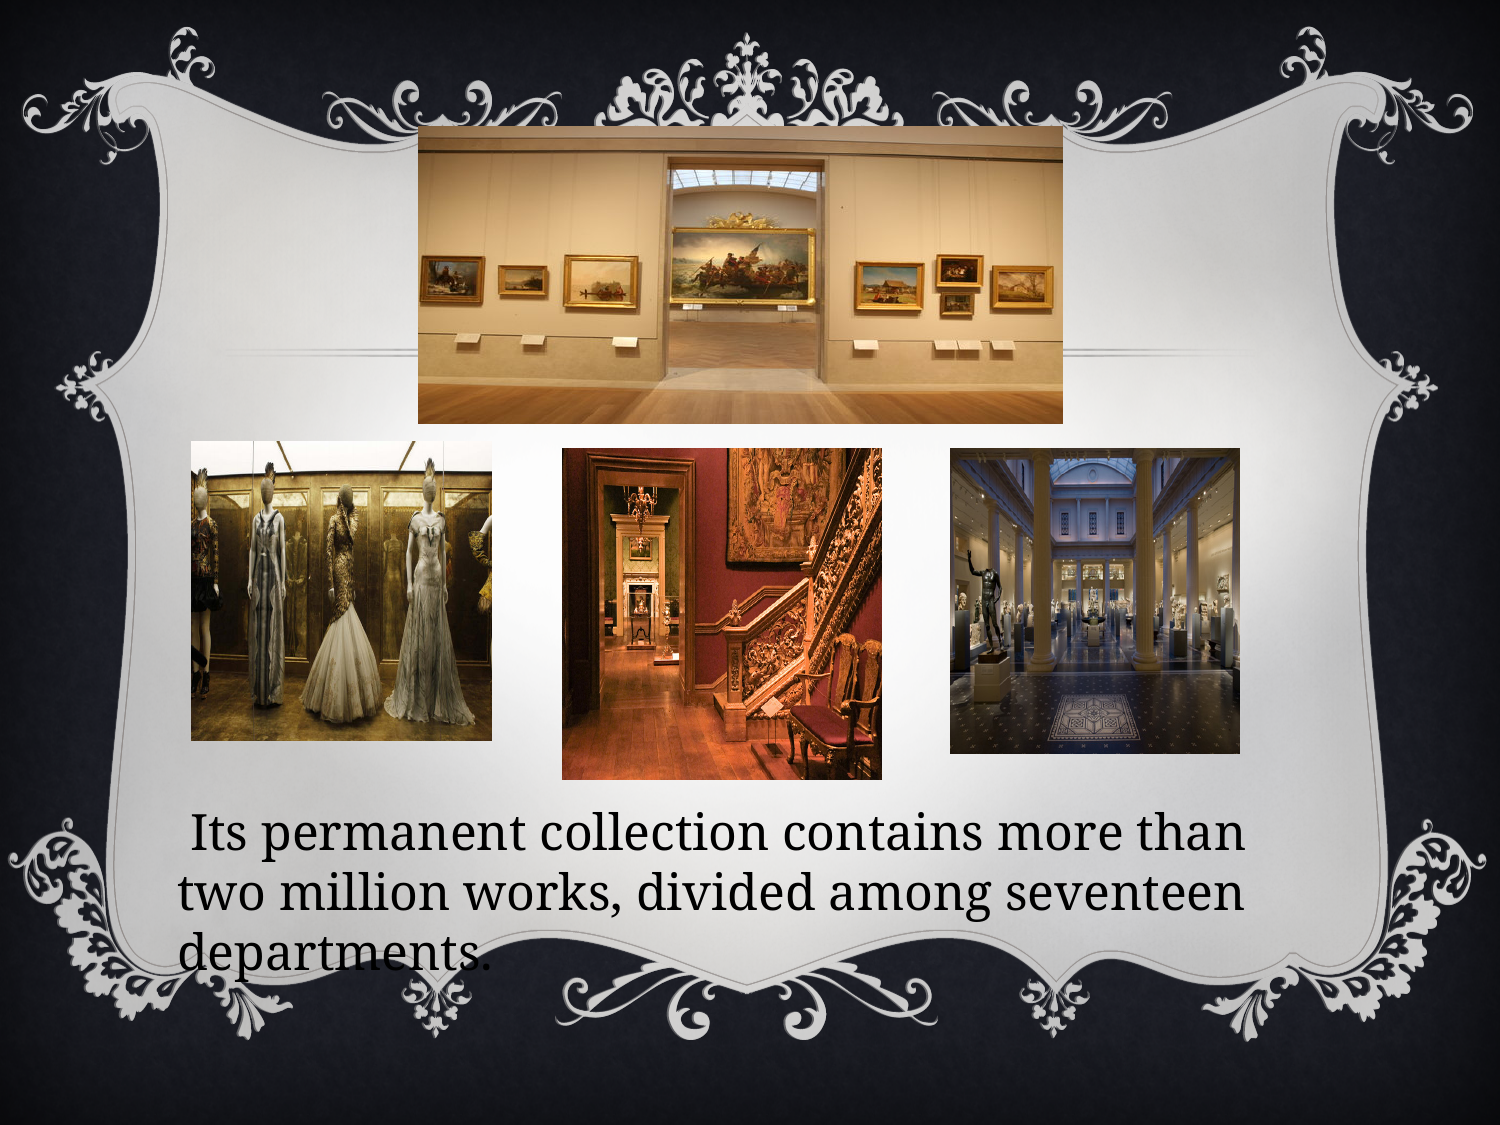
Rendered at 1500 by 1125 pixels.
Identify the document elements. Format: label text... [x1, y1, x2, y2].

picture [0, 0, 1500, 1125]
text_box Its permanent collection contains more than two million works, divided among seventeen departments. [162, 793, 1338, 988]
